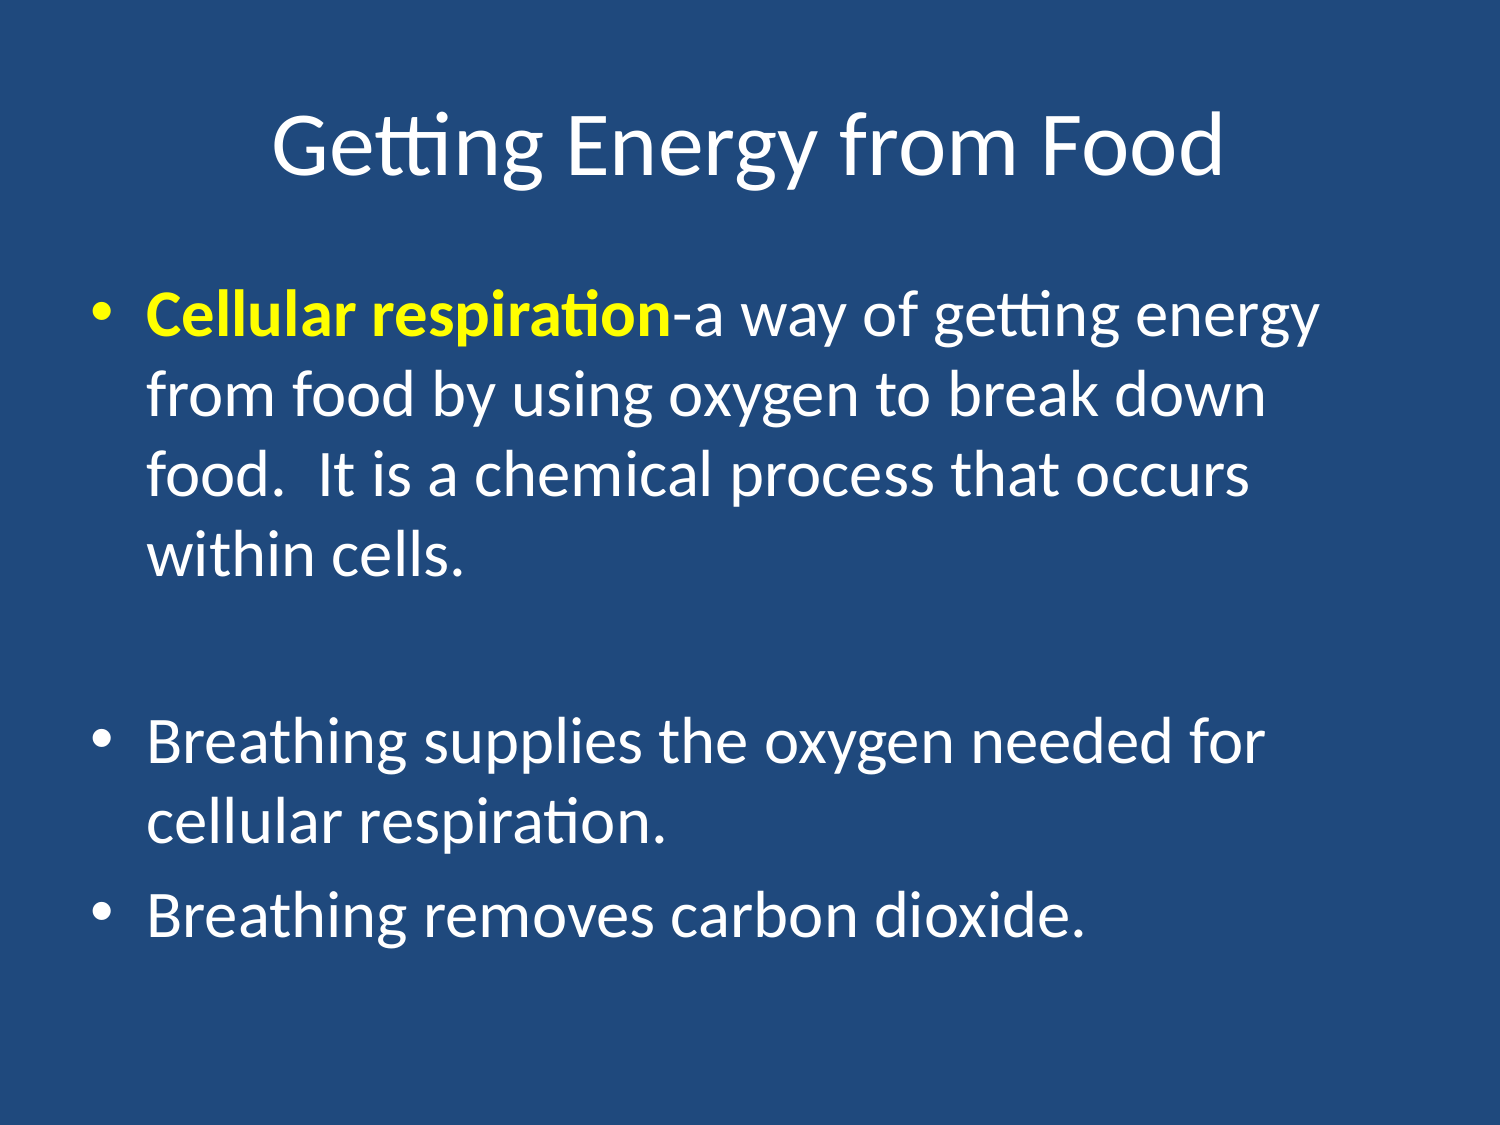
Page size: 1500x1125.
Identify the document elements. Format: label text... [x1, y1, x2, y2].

list Cellular respiration-a way of getting energy from food by using oxygen to break down food. It is a chemical process that occurs within cells. Breathing supplies the oxygen needed for cellular respiration. Breathing removes carbon dioxide. [75, 262, 1425, 1005]
title Getting Energy from Food [75, 45, 1425, 233]
